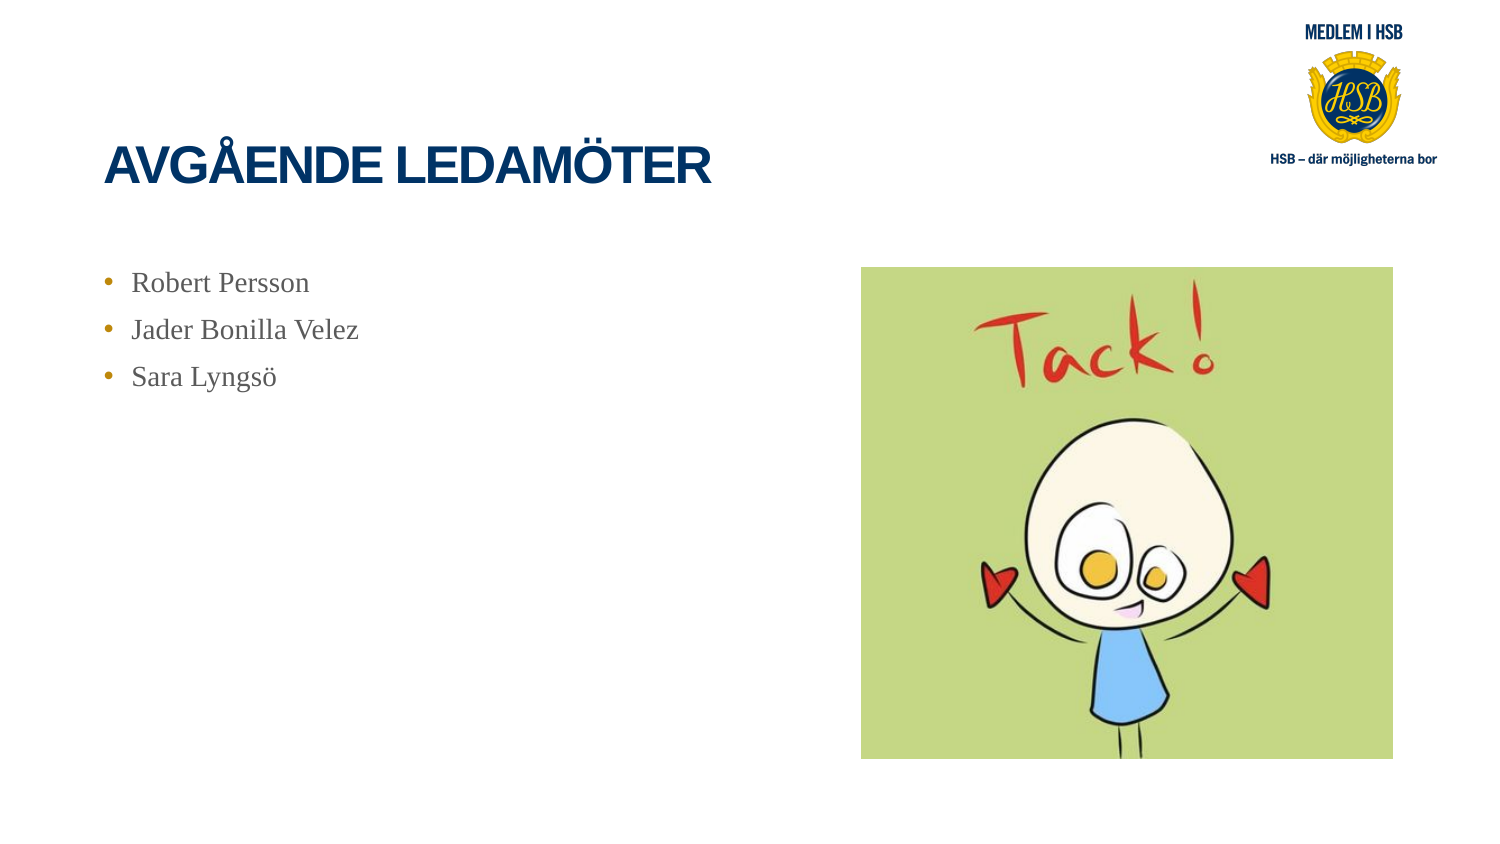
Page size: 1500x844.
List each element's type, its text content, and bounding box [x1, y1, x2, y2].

picture [861, 267, 1393, 759]
list Robert Persson Jader Bonilla Velez Sara Lyngsö [103, 267, 861, 759]
picture [1255, 8, 1453, 182]
title Avgående ledamöter [103, 134, 1214, 259]
